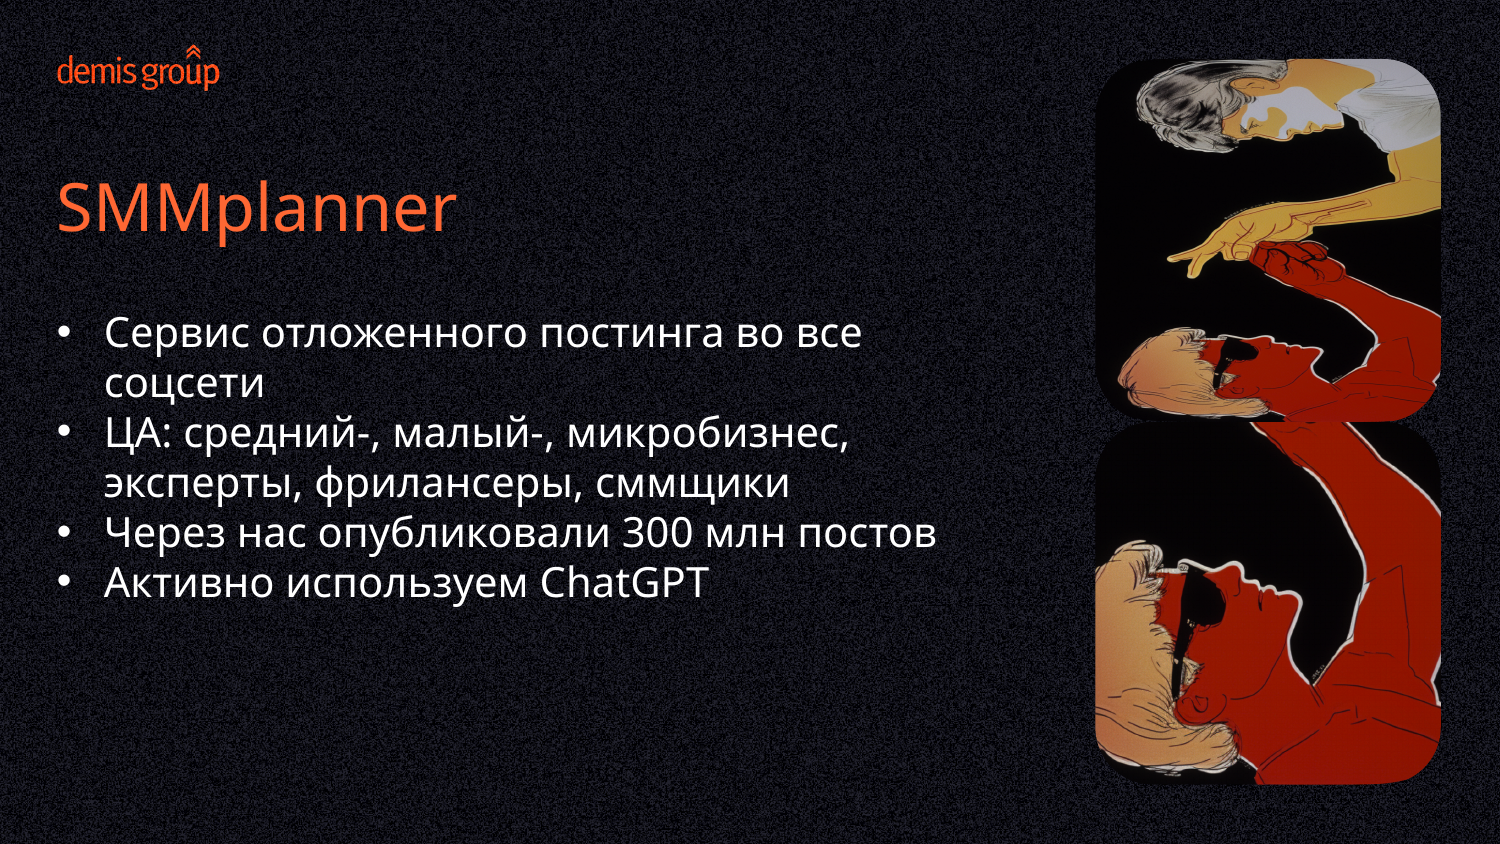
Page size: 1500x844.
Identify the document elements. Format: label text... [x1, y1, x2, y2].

picture [0, 0, 1500, 844]
title Сервис отложенного постинга во все соцсети ЦА: средний-, малый-, микробизнес, эксперты, фрилансеры, сммщики Через нас опубликовали 300 млн постов Активно используем ChatGPT [41, 290, 1015, 639]
title SMMplanner [41, 165, 970, 270]
